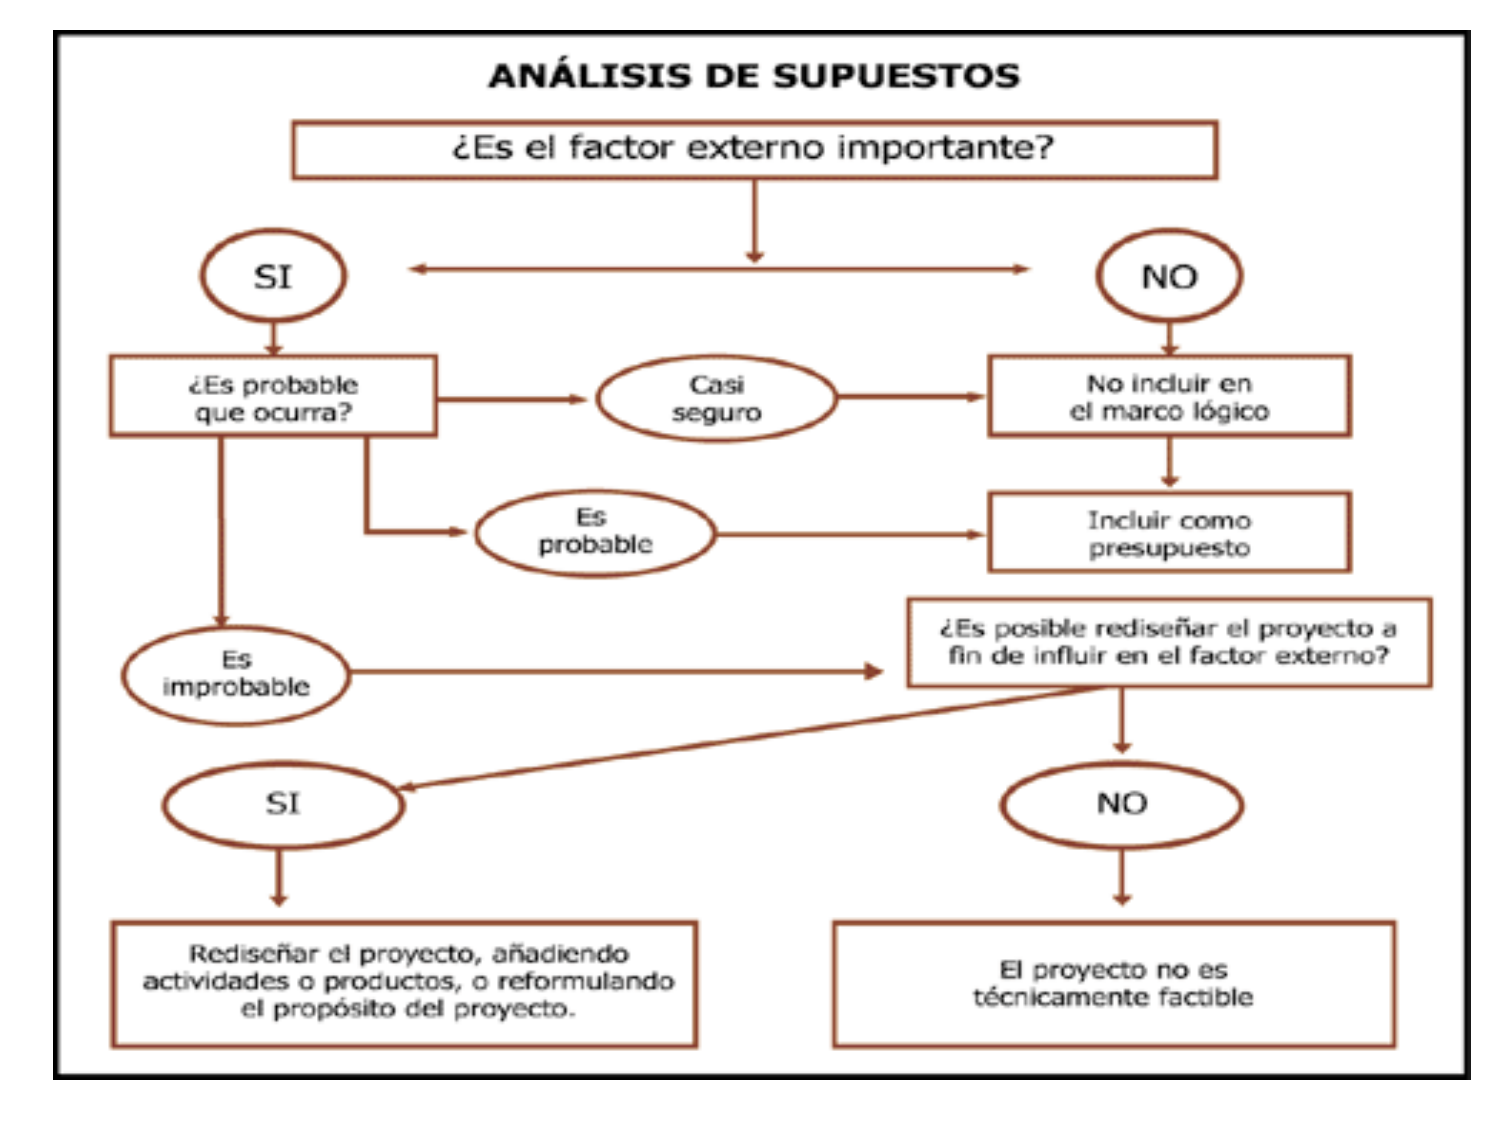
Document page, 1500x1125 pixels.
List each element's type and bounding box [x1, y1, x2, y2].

picture [52, 30, 1471, 1081]
